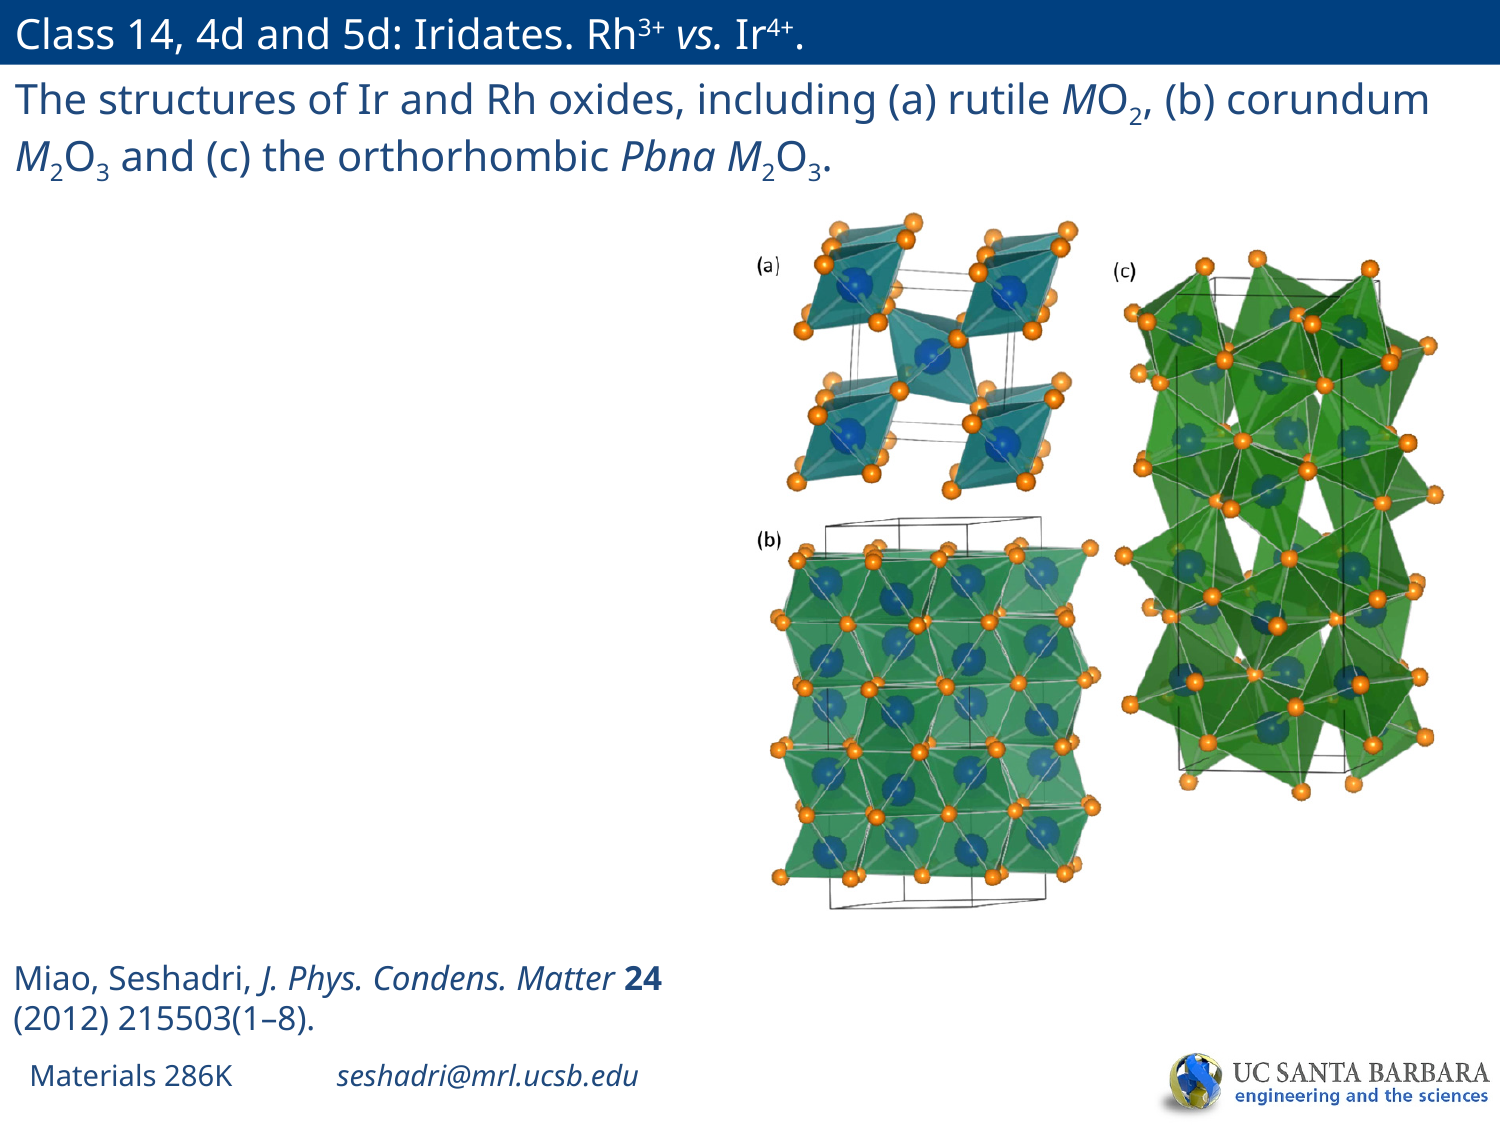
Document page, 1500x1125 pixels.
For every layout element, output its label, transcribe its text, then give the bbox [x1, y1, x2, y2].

picture [1151, 1049, 1493, 1125]
text_box Miao, Seshadri, J. Phys. Condens. Matter 24 (2012) 215503(1–8). [0, 949, 750, 1045]
picture [738, 212, 1465, 926]
text_box Class 14, 4d and 5d: Iridates. Rh3+ vs. Ir4+. [0, 0, 1500, 65]
text_box The structures of Ir and Rh oxides, including (a) rutile MO2, (b) corundum M2O3 and (c) the orthorhombic Pbna M2O3. [0, 65, 1500, 194]
